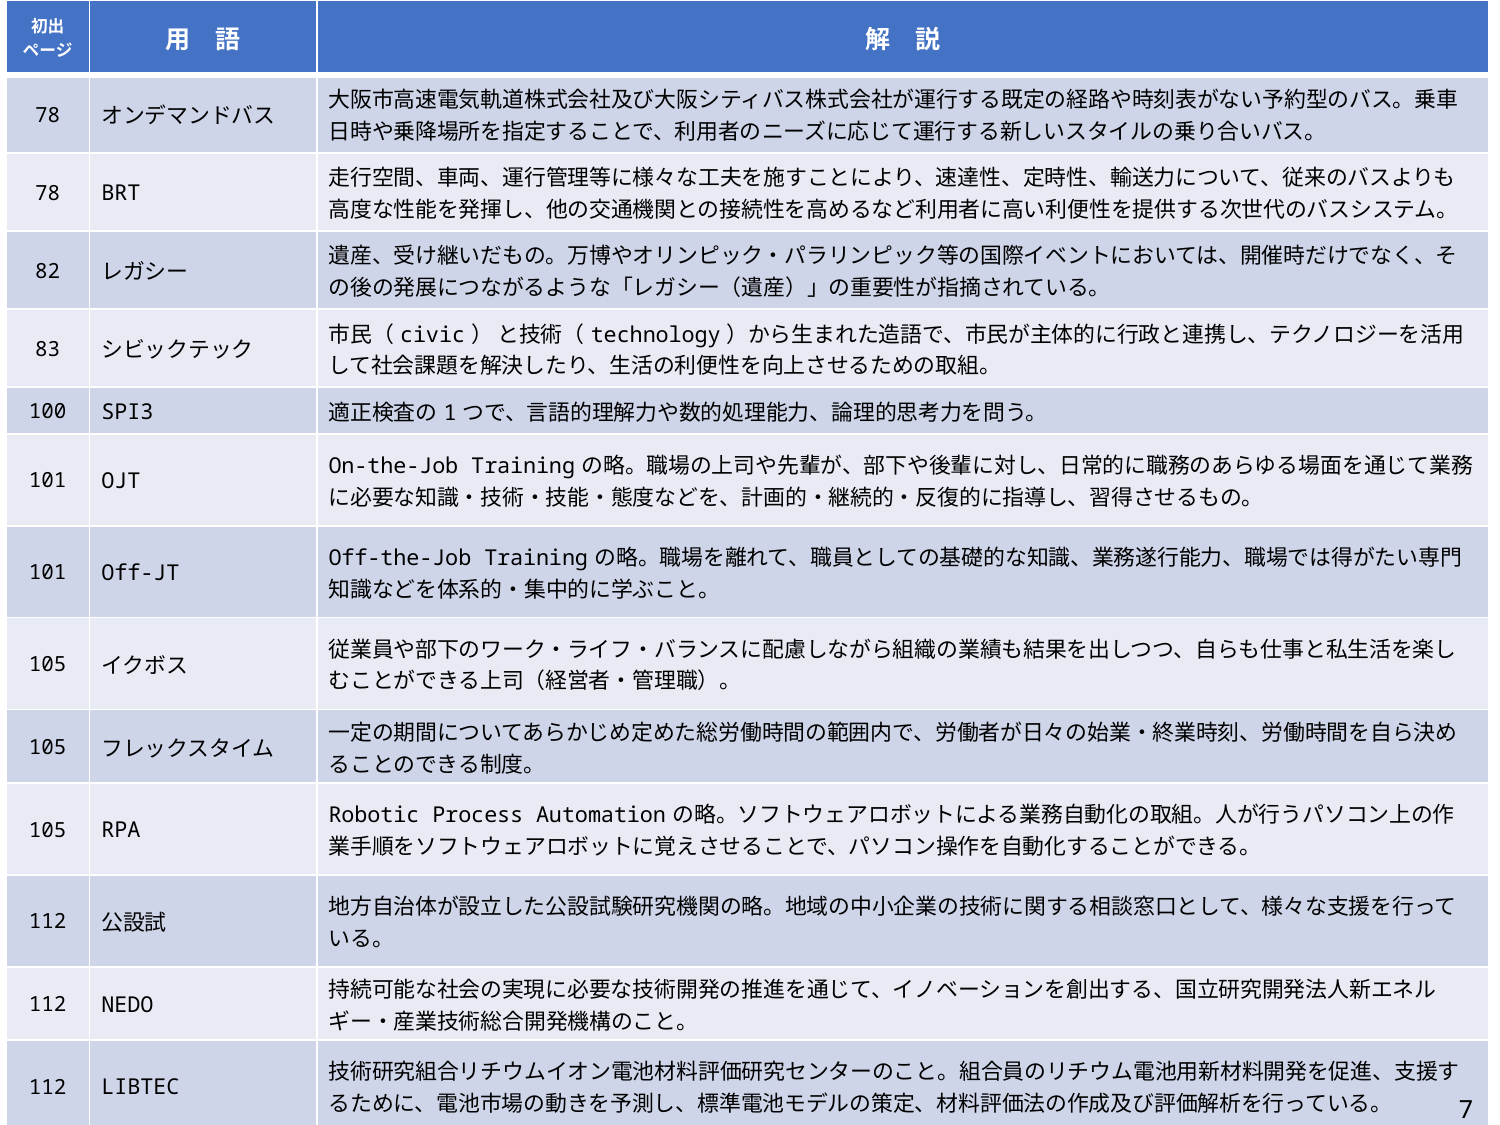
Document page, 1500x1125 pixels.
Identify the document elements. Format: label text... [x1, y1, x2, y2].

table_cell 走行空間、車両、運行管理等に様々な工夫を施すことにより、速達性、定時性、輸送力について、従来のバスよりも高度な性能を発揮し、他の交通機関との接続性を高めるなど利用者に高い利便性を提供する次世代のバスシステム。 [318, 154, 1488, 230]
table_cell 適正検査の1つで、言語的理解力や数的処理能力、論理的思考力を問う。 [318, 388, 1488, 433]
table_cell 105 [7, 618, 89, 709]
table_cell フレックスタイム [90, 710, 316, 782]
slide_number 7 [1423, 1086, 1489, 1125]
table_cell 持続可能な社会の実現に必要な技術開発の推進を通じて、イノベーションを創出する、国立研究開発法人新エネルギー・産業技術総合開発機構のこと。 [318, 968, 1488, 1039]
table_cell 技術研究組合リチウムイオン電池材料評価研究センターのこと。組合員のリチウム電池用新材料開発を促進、支援するために、電池市場の動きを予測し、標準電池モデルの策定、材料評価法の作成及び評価解析を行っている。 [318, 1041, 1488, 1125]
table_cell 78 [7, 154, 89, 230]
table_cell 101 [7, 527, 89, 617]
table_cell 112 [7, 968, 89, 1039]
table_cell 105 [7, 784, 89, 874]
table_cell 公設試 [90, 876, 316, 966]
table_cell SPI3 [90, 388, 316, 433]
table_cell 一定の期間についてあらかじめ定めた総労働時間の範囲内で、労働者が日々の始業・終業時刻、労働時間を自ら決めることのできる制度。 [318, 710, 1488, 782]
table_cell 遺産、受け継いだもの。万博やオリンピック・パラリンピック等の国際イベントにおいては、開催時だけでなく、その後の発展につながるような「レガシー（遺産）」の重要性が指摘されている。 [318, 232, 1488, 308]
table_cell BRT [90, 154, 316, 230]
table_cell LIBTEC [90, 1041, 316, 1125]
table_cell NEDO [90, 968, 316, 1039]
table_cell シビックテック [90, 310, 316, 386]
table_cell On-the-Job Trainingの略。職場の上司や先輩が、部下や後輩に対し、日常的に職務のあらゆる場面を通じて業務 に必要な知識・技術・技能・態度などを、計画的・継続的・反復的に指導し、習得させるもの。 [318, 435, 1488, 525]
table_cell 112 [7, 1041, 89, 1125]
table_cell 市民（civic） と技術（technology）から生まれた造語で、市民が主体的に行政と連携し、テクノロジーを活用して社会課題を解決したり、生活の利便性を向上させるための取組。 [318, 310, 1488, 386]
table_cell RPA [90, 784, 316, 874]
table_cell Off-the-Job Trainingの略。職場を離れて、職員としての基礎的な知識、業務遂行能力、職場では得がたい専門 知識などを体系的・集中的に学ぶこと。 [318, 527, 1488, 617]
table_cell 地方自治体が設立した公設試験研究機関の略。地域の中小企業の技術に関する相談窓口として、様々な支援を行っている。 [318, 876, 1488, 966]
table_cell イクボス [90, 618, 316, 709]
table_cell 大阪市高速電気軌道株式会社及び大阪シティバス株式会社が運行する既定の経路や時刻表がない予約型のバス。乗車日時や乗降場所を指定することで、利用者のニーズに応じて運行する新しいスタイルの乗り合いバス。 [318, 78, 1488, 152]
table_cell 101 [7, 435, 89, 525]
table_cell 83 [7, 310, 89, 386]
table_header 用 語 [90, 1, 316, 72]
table_cell 78 [7, 78, 89, 152]
table_cell 従業員や部下のワーク・ライフ・バランスに配慮しながら組織の業績も結果を出しつつ、自らも仕事と私生活を楽しむことができる上司（経営者・管理職）。 [318, 618, 1488, 709]
table_cell 105 [7, 710, 89, 782]
table_cell 82 [7, 232, 89, 308]
table_cell 112 [7, 876, 89, 966]
table_cell レガシー [90, 232, 316, 308]
table_header 解 説 [318, 1, 1488, 72]
table_header 初出 ページ [7, 1, 89, 72]
table_cell Off-JT [90, 527, 316, 617]
table_cell Robotic Process Automationの略。ソフトウェアロボットによる業務自動化の取組。人が行うパソコン上の作業手順をソフトウェアロボットに覚えさせることで、パソコン操作を自動化することができる。 [318, 784, 1488, 874]
table_cell 100 [7, 388, 89, 433]
table_cell オンデマンドバス [90, 78, 316, 152]
table_cell OJT [90, 435, 316, 525]
